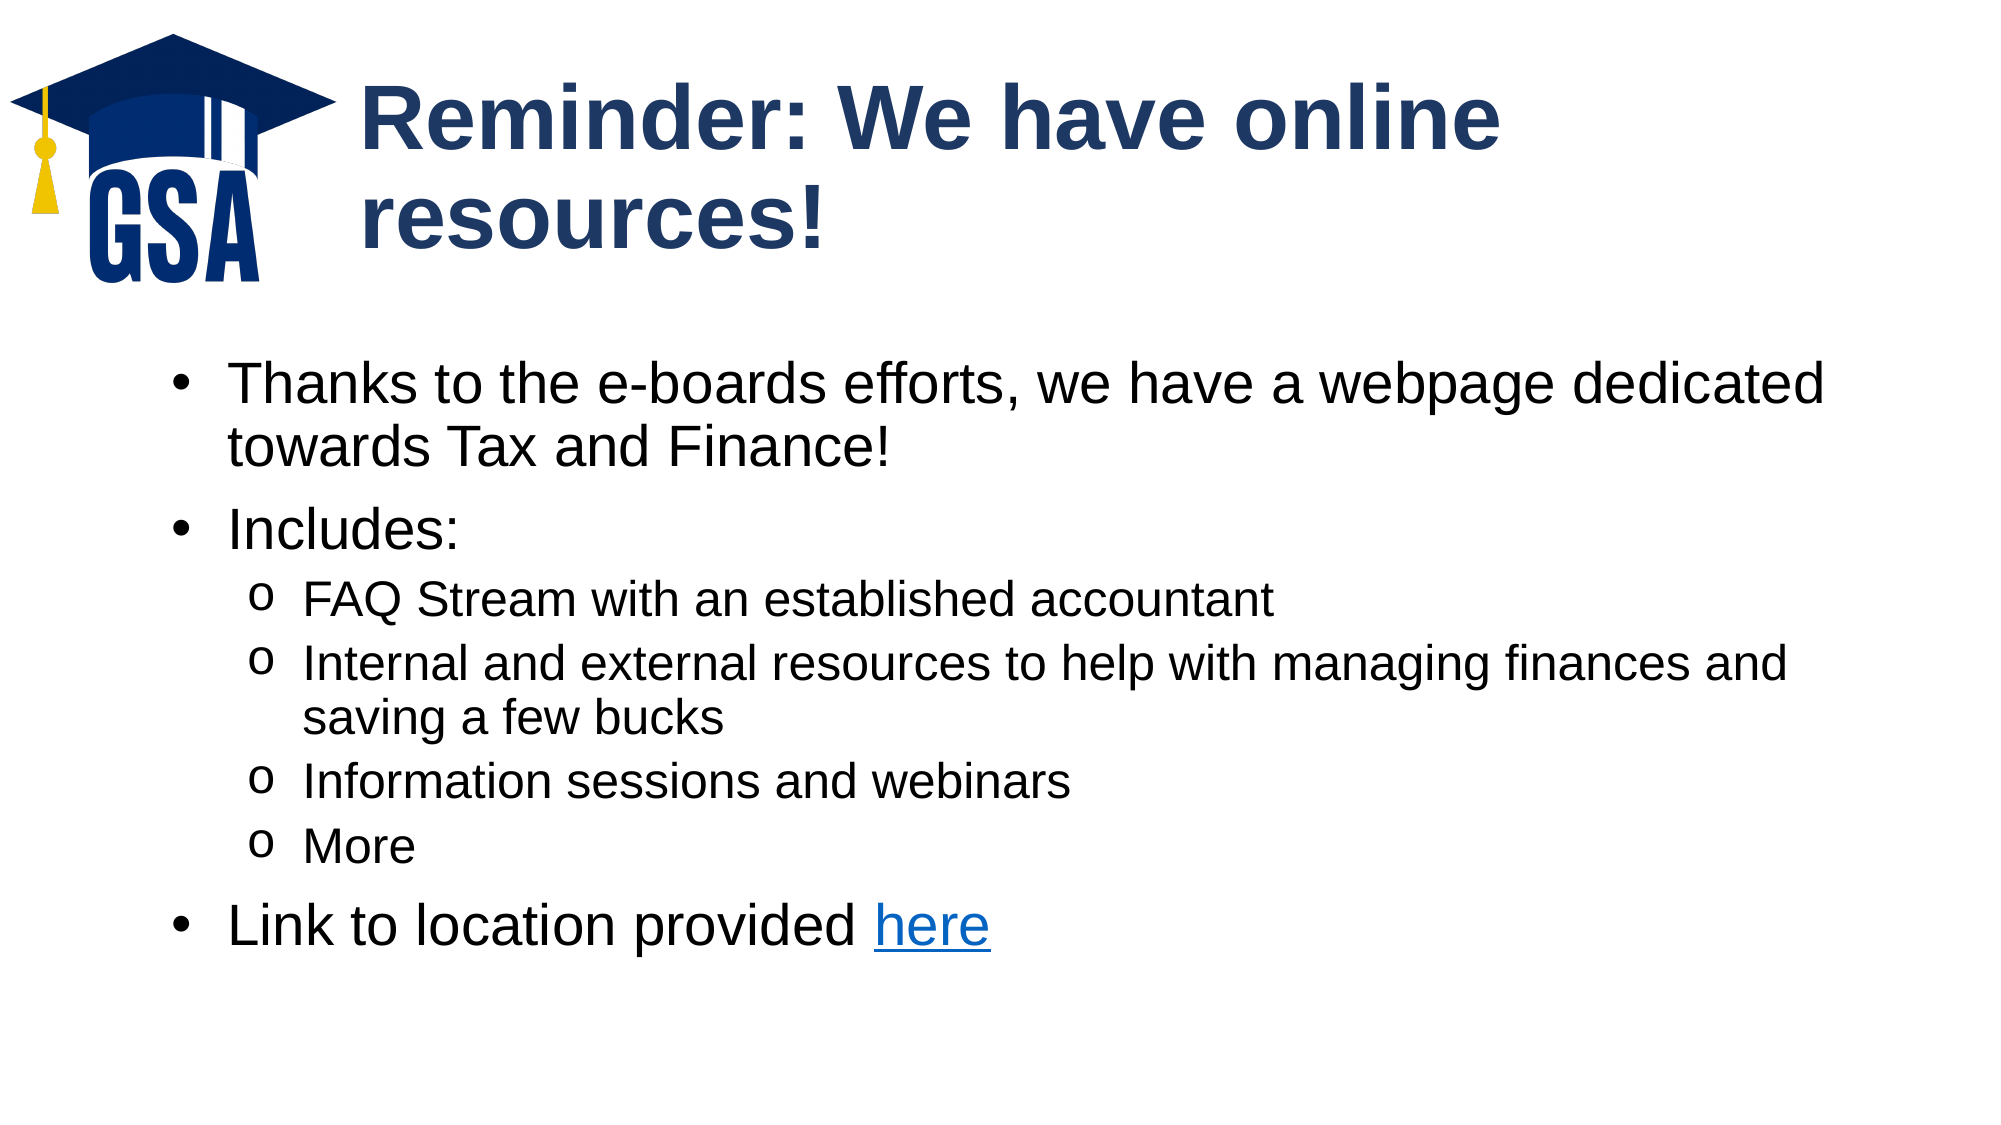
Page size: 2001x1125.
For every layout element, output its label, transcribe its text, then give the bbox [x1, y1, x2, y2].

list Thanks to the e-boards efforts, we have a webpage dedicated towards Tax and Finance! Includes: FAQ Stream with an established accountant Internal and external resources to help with managing finances and saving a few bucks Information sessions and webinars More Link to location provided here [137, 345, 1863, 1014]
picture [0, 0, 346, 346]
title Reminder: We have online resources! [349, 59, 1863, 280]
